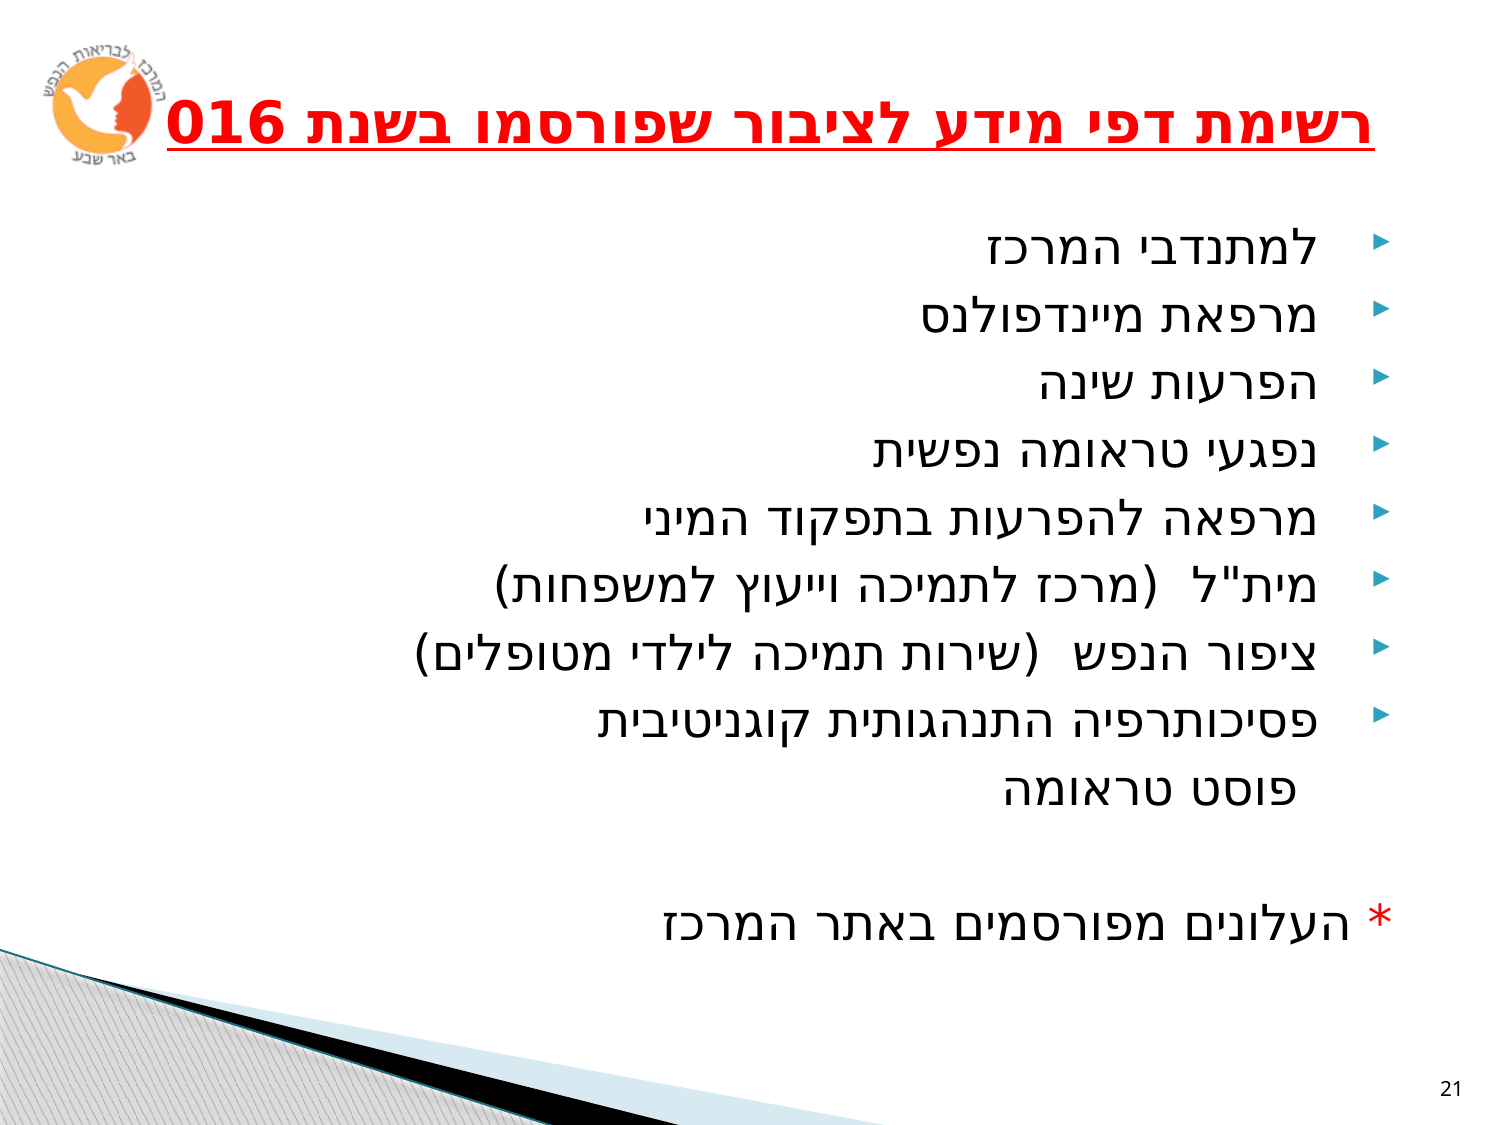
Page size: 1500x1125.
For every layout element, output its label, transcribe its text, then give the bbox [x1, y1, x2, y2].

slide_number 21 [1418, 1051, 1479, 1112]
list למתנדבי המרכז מרפאת מיינדפולנס הפרעות שינה נפגעי טראומה נפשית מרפאה להפרעות בתפקוד המיני מית"ל (מרכז לתמיכה וייעוץ למשפחות) ציפור הנפש (שירות תמיכה לילדי מטופלים) פסיכותרפיה התנהגותית קוגניטיבית פוסט טראומה * העלונים מפורסמים באתר המרכז [75, 208, 1425, 965]
title רשימת דפי מידע לציבור שפורסמו בשנת 2016 [75, 45, 1425, 197]
picture [41, 44, 167, 166]
